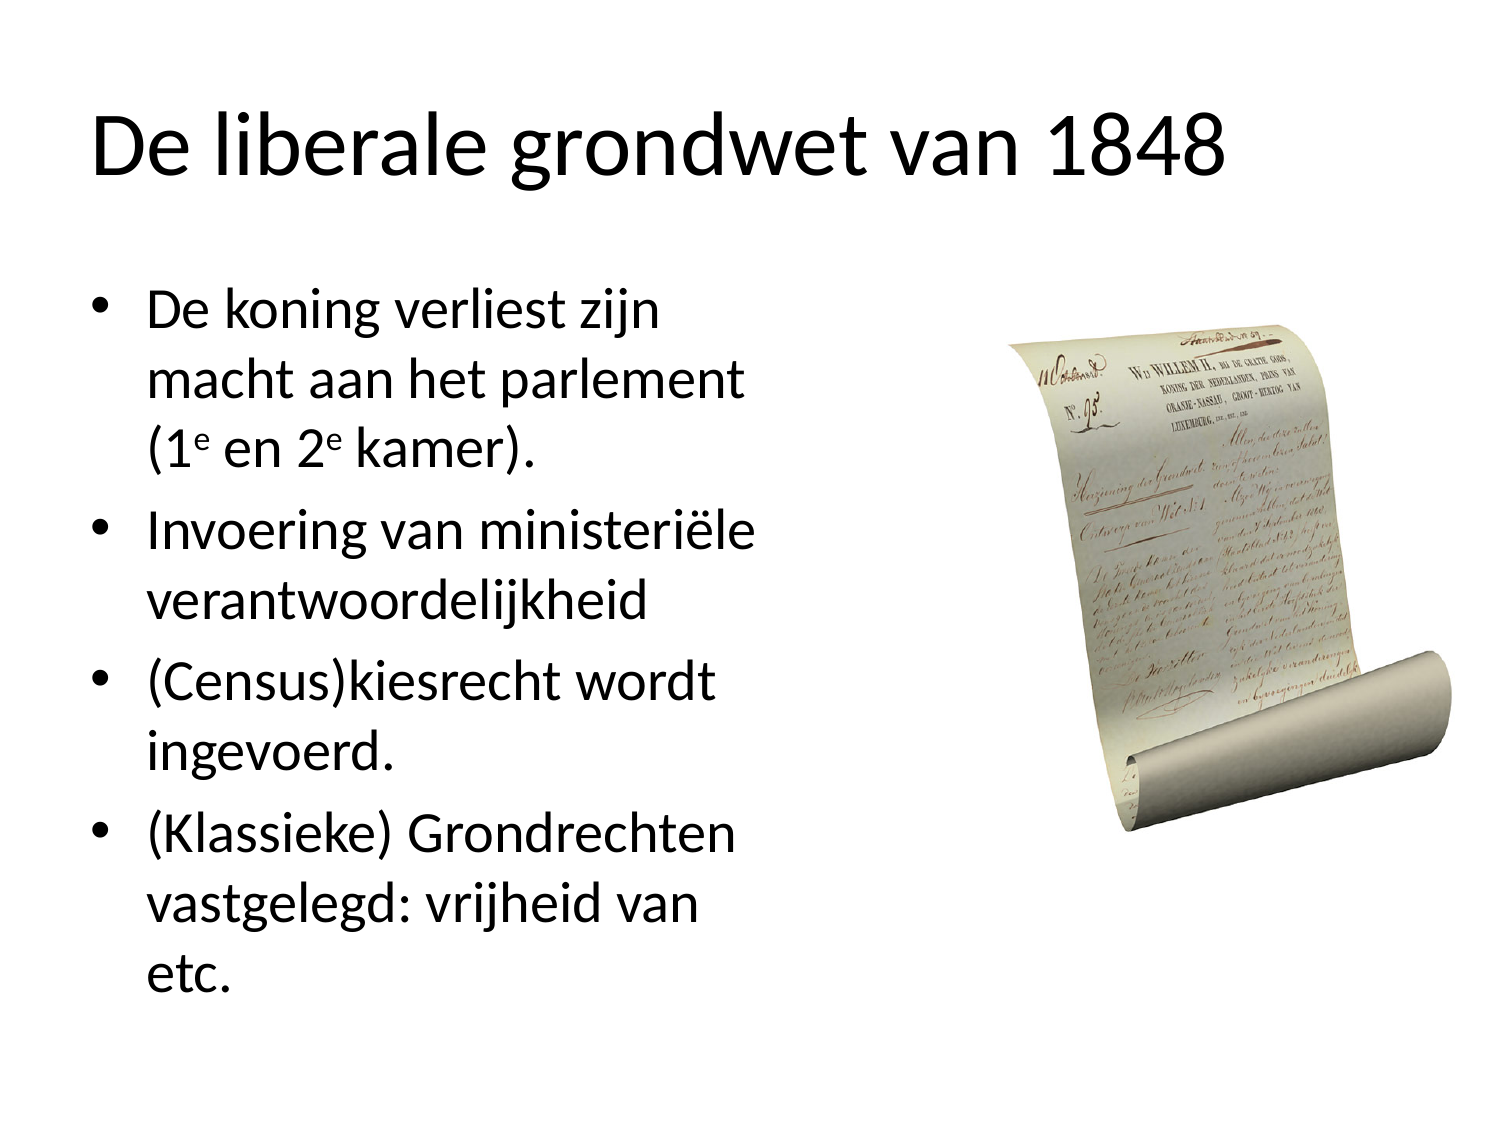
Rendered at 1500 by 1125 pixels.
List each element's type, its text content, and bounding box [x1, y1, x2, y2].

list De koning verliest zijn macht aan het parlement (1e en 2e kamer). Invoering van ministeriële verantwoordelijkheid (Census)kiesrecht wordt ingevoerd. (Klassieke) Grondrechten vastgelegd: vrijheid van etc. [75, 262, 809, 1071]
title De liberale grondwet van 1848 [75, 45, 1425, 233]
picture [825, 278, 1500, 863]
